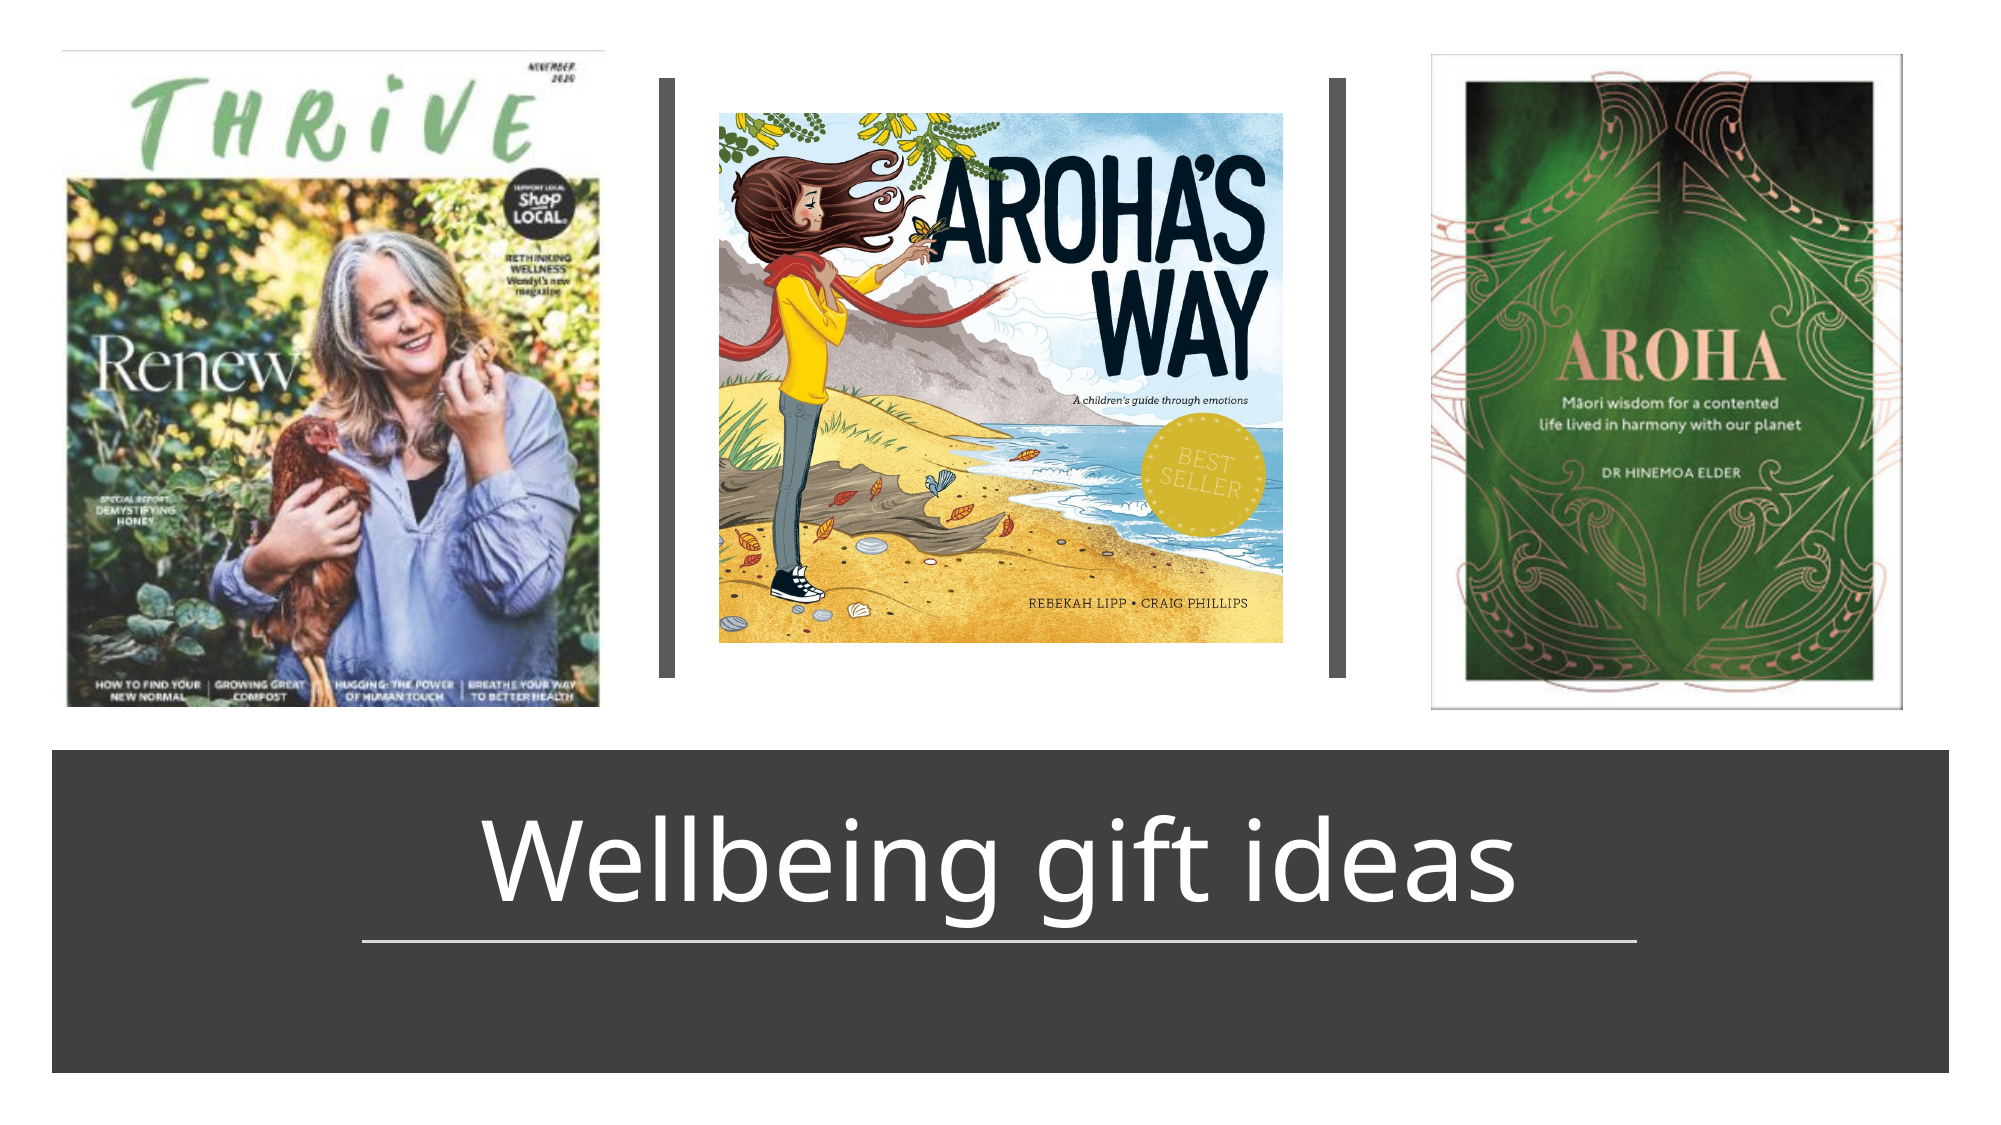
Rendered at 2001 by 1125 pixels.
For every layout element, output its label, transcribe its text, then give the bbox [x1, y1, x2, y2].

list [1431, 54, 1903, 710]
picture [719, 113, 1283, 644]
text_box [61, 759, 1939, 1064]
picture [62, 50, 605, 707]
title Wellbeing gift ideas [86, 780, 1914, 933]
